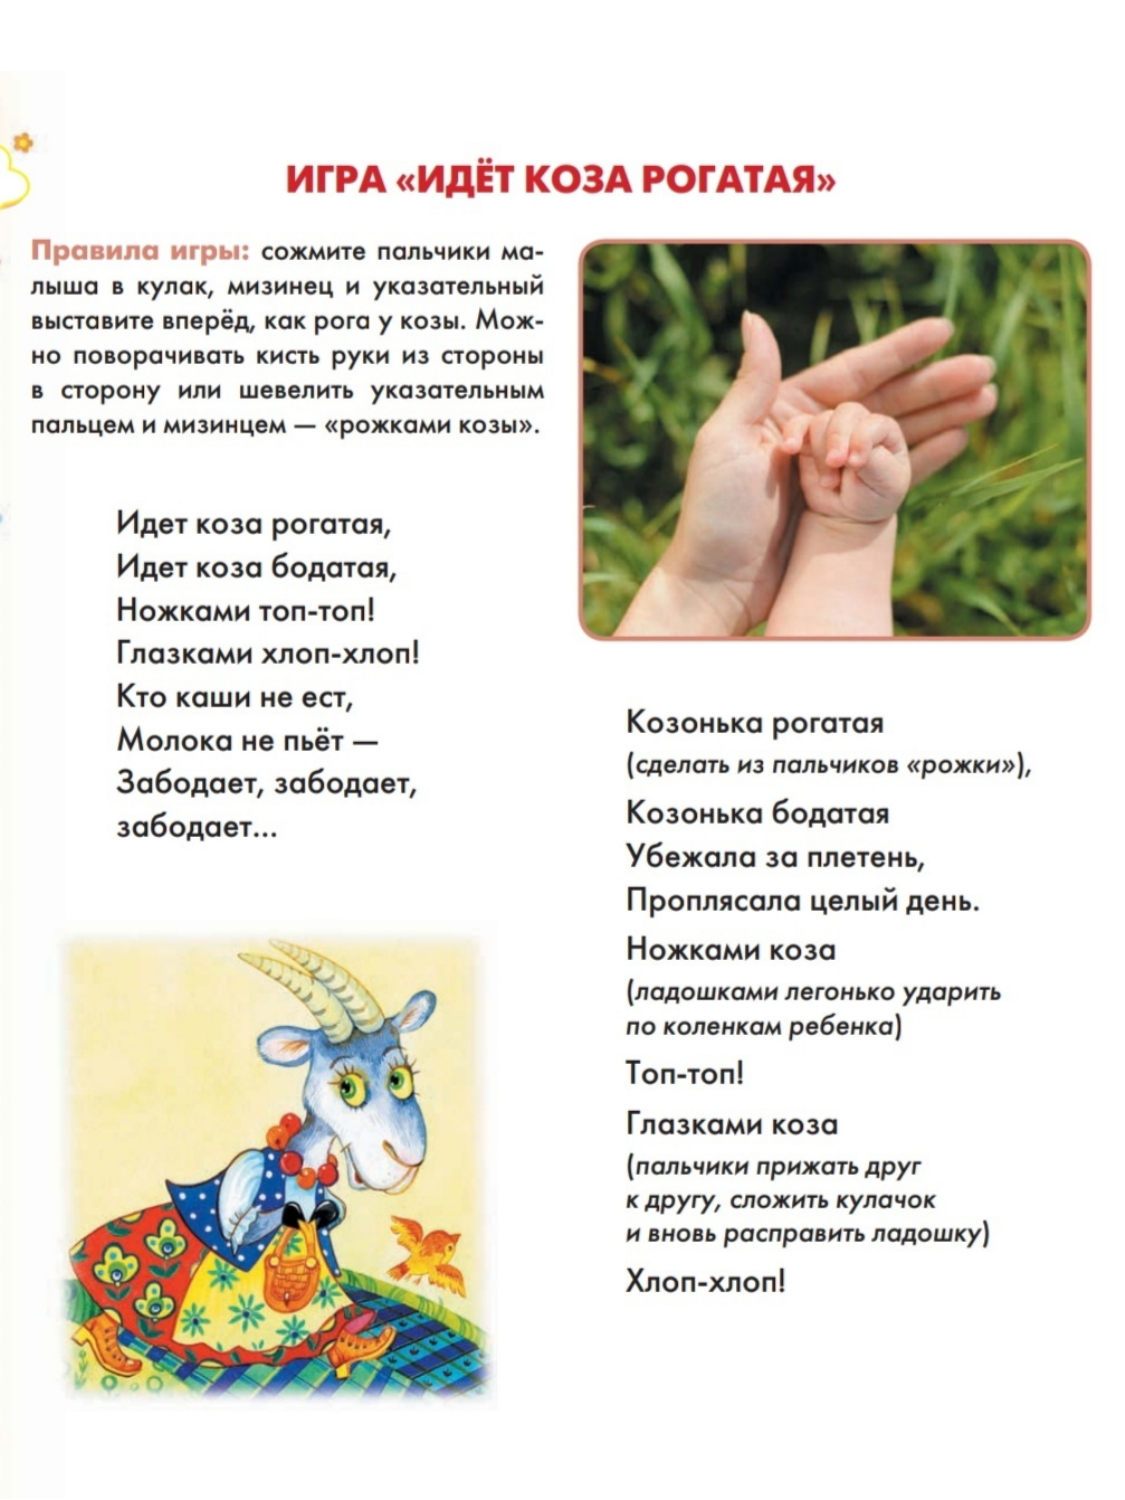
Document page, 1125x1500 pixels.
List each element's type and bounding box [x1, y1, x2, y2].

list [0, 71, 1125, 1500]
